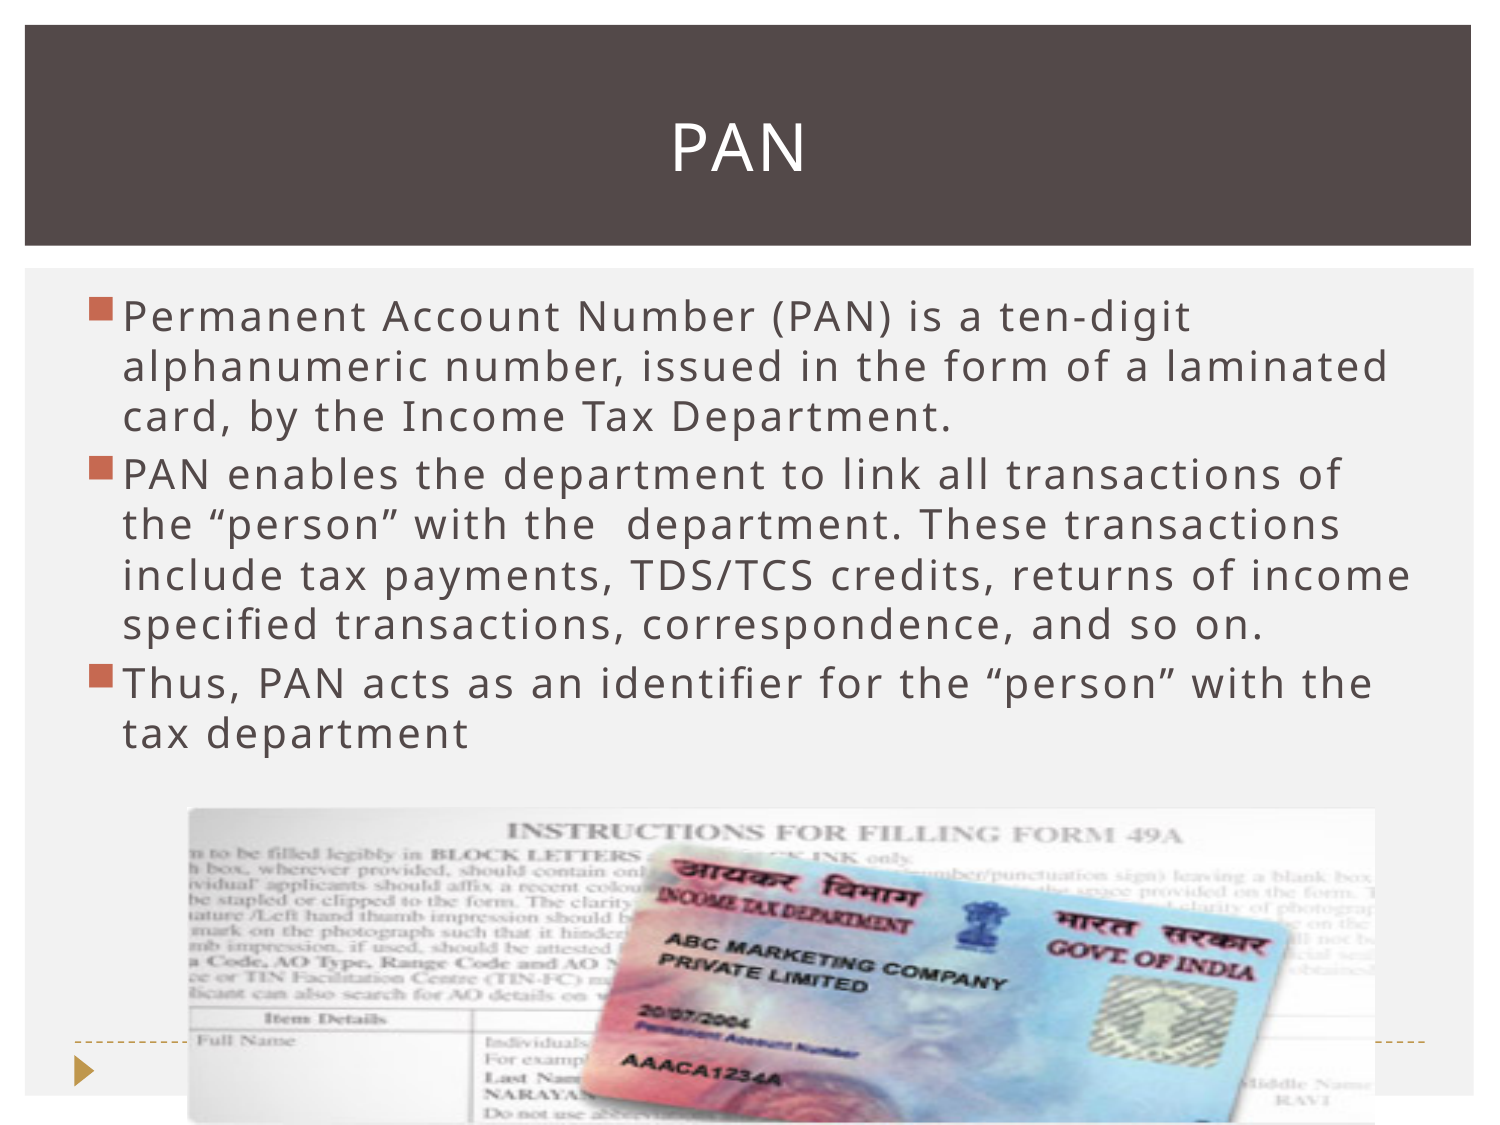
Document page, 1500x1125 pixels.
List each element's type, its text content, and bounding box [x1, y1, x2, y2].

list Permanent Account Number (PAN) is a ten-digit alphanumeric number, issued in the form of a laminated card, by the Income Tax Department. PAN enables the department to link all transactions of the “person” with the department. These transactions include tax payments, TDS/TCS credits, returns of income specified transactions, correspondence, and so on. Thus, PAN acts as an identifier for the “person” with the tax department [62, 282, 1442, 1005]
title Pan [62, 58, 1438, 232]
picture [187, 806, 1376, 1125]
